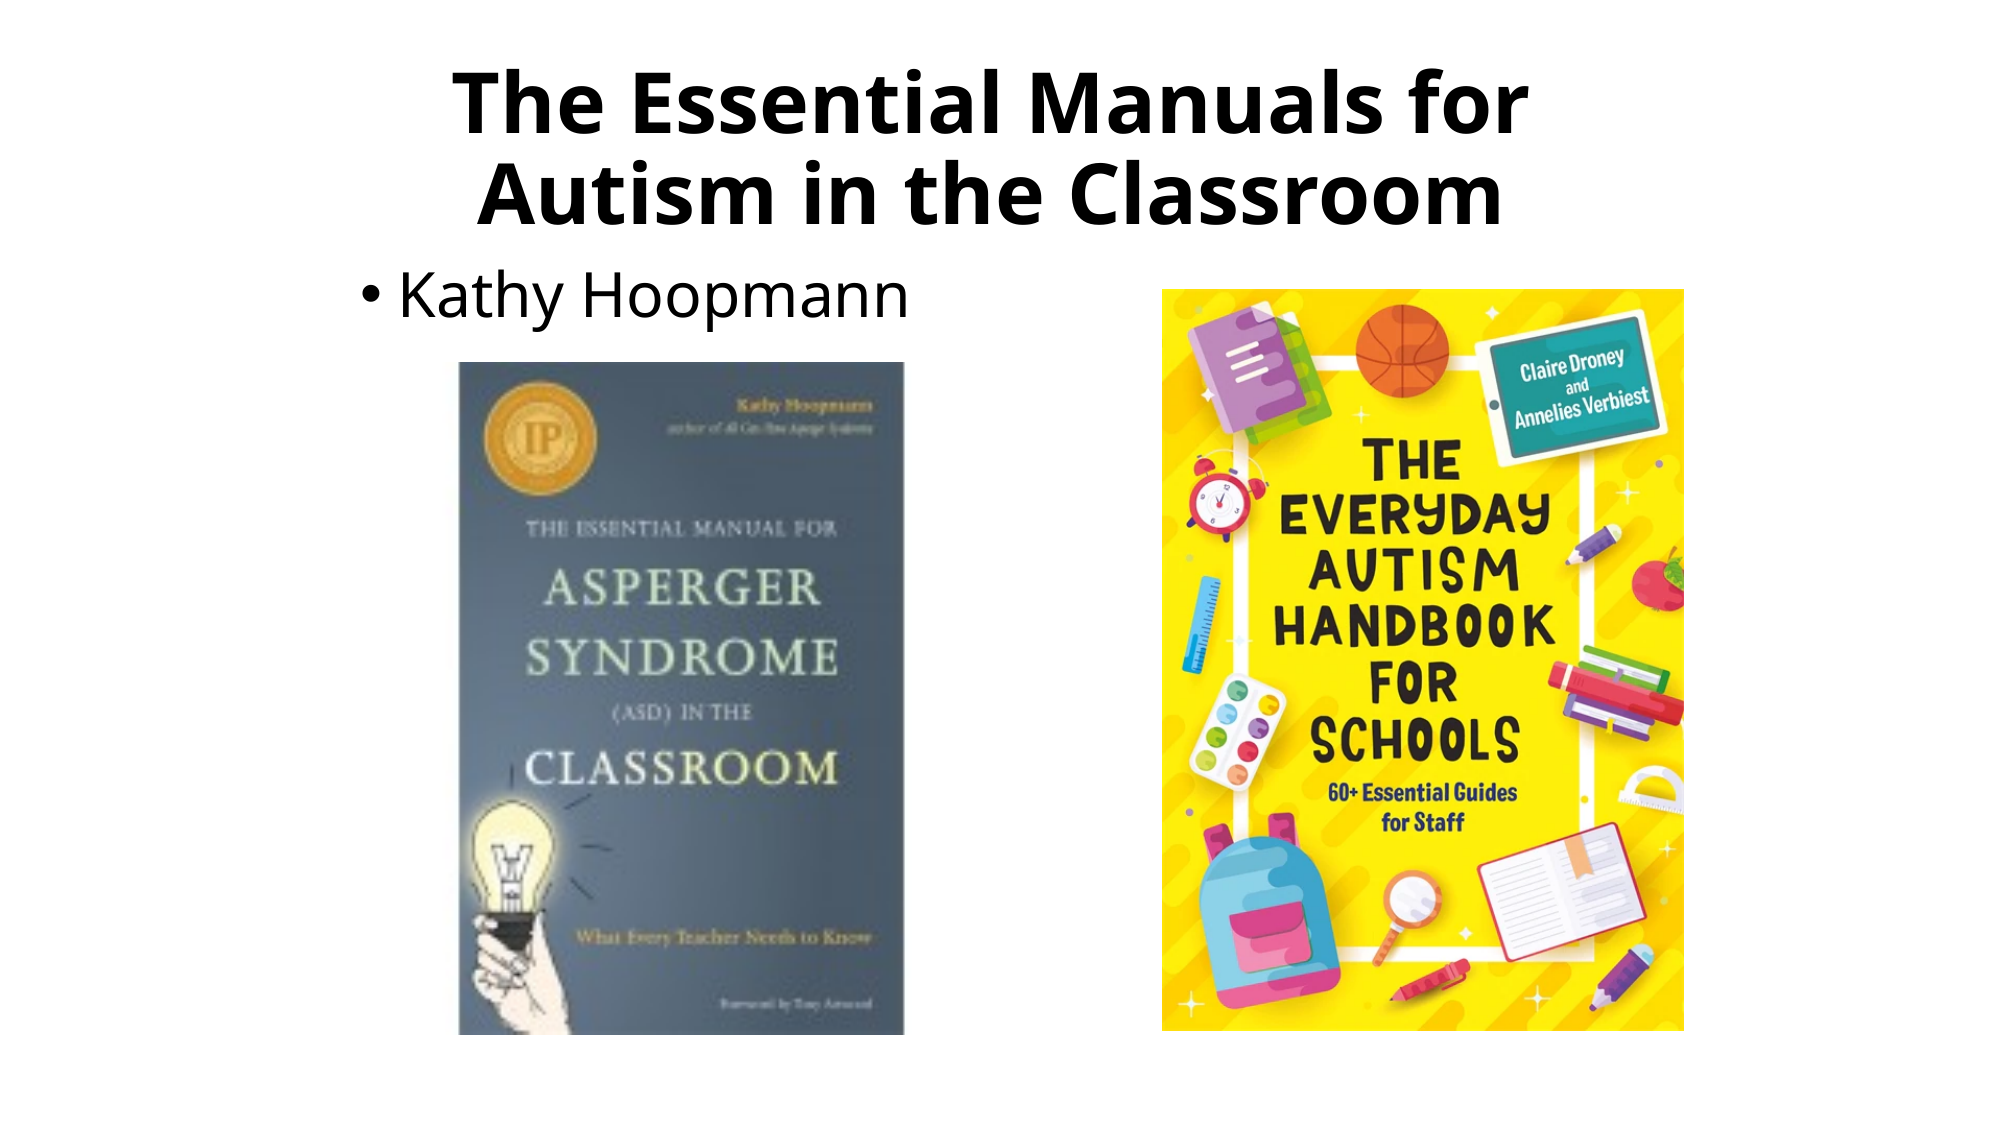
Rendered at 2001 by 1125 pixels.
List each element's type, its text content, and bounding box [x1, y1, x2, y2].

picture [1161, 289, 1684, 1031]
list The Essential Manuals for Autism in the Classroom Kathy Hoopmann [345, 52, 1639, 345]
picture [344, 361, 1018, 1035]
